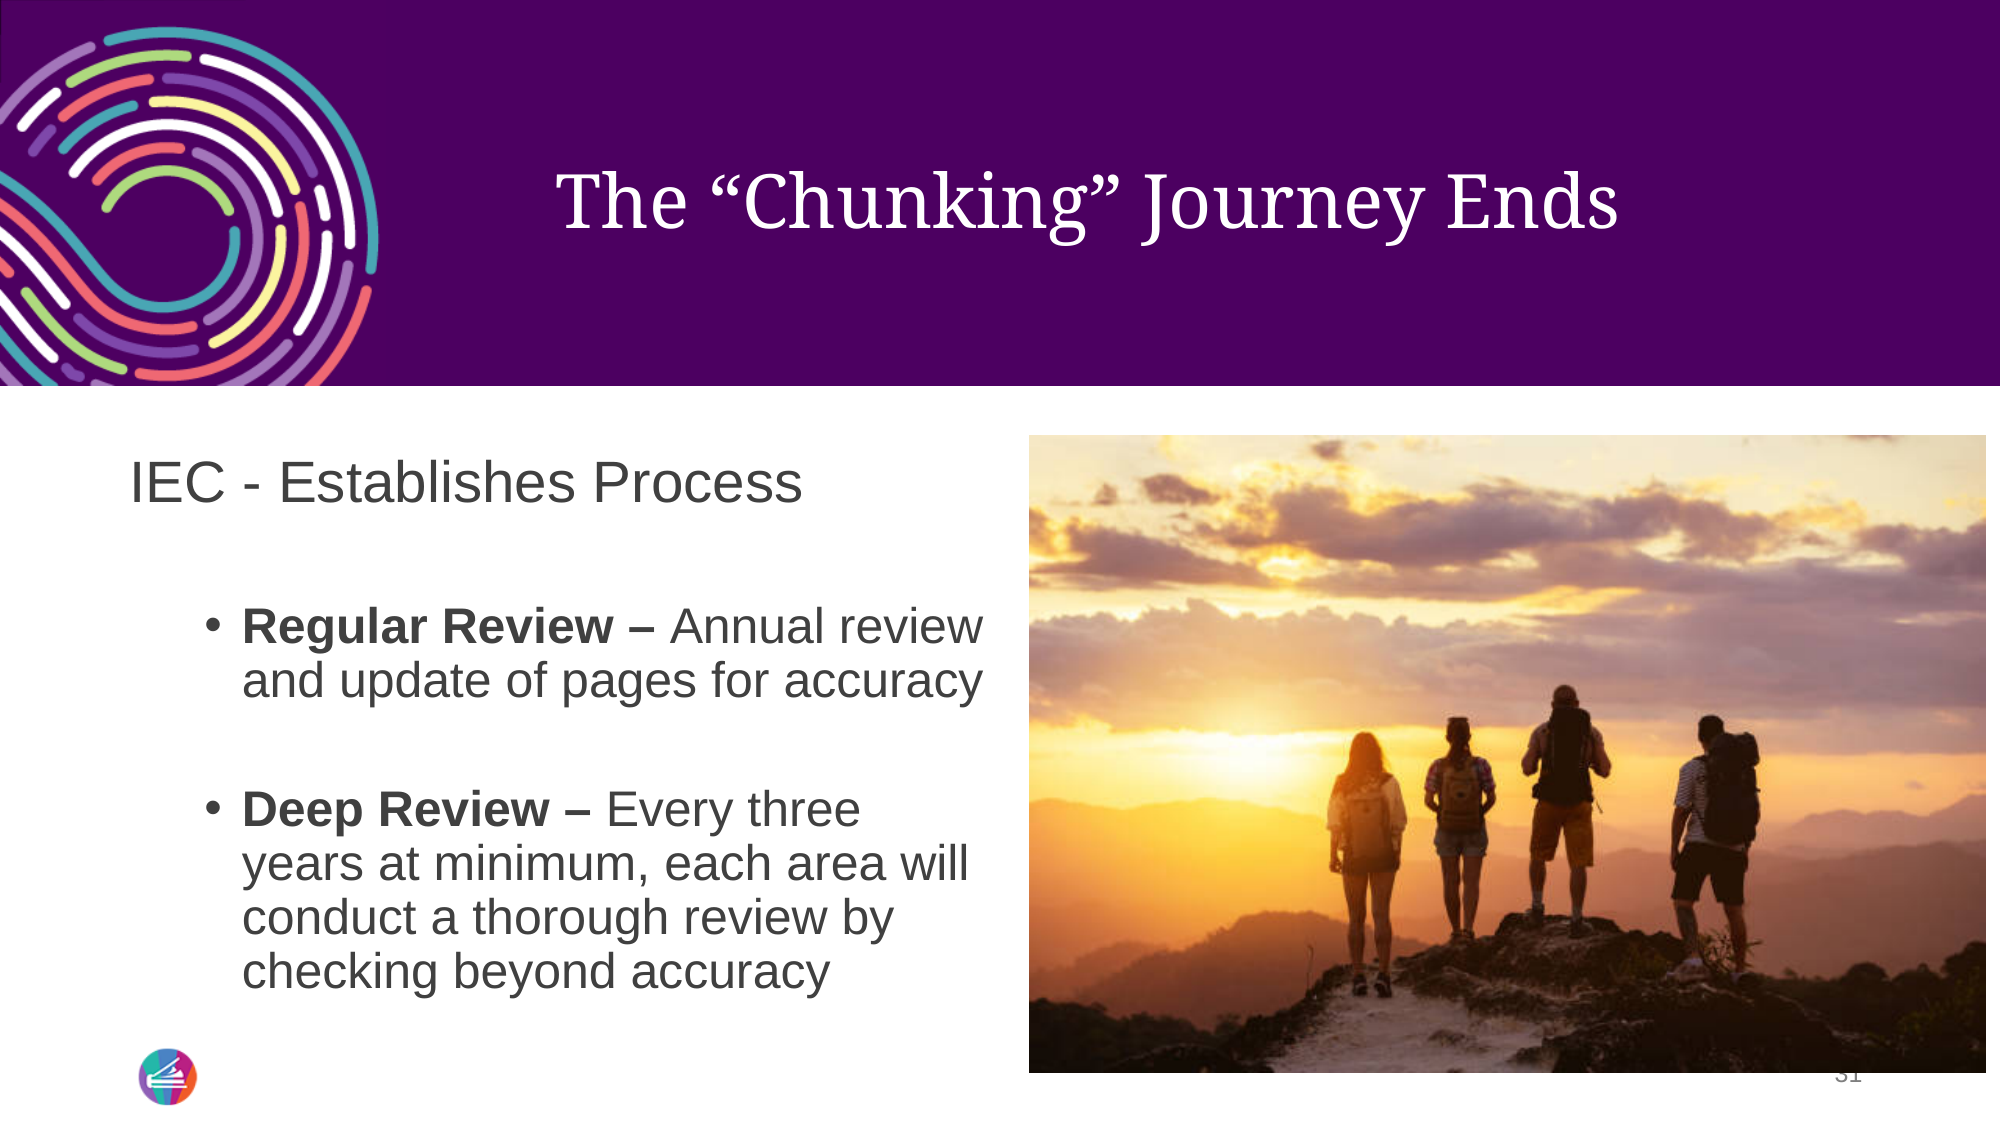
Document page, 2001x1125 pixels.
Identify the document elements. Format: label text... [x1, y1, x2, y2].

list IEC - Establishes Process Regular Review – Annual review and update of pages for accuracy Deep Review – Every three years at minimum, each area will conduct a thorough review by checking beyond accuracy [114, 445, 1000, 1023]
picture [136, 1046, 199, 1108]
slide_number 31 [1712, 1073, 1863, 1103]
picture [1029, 435, 1986, 1073]
title The “Chunking” Journey Ends [540, 66, 1906, 343]
picture [0, 0, 386, 386]
